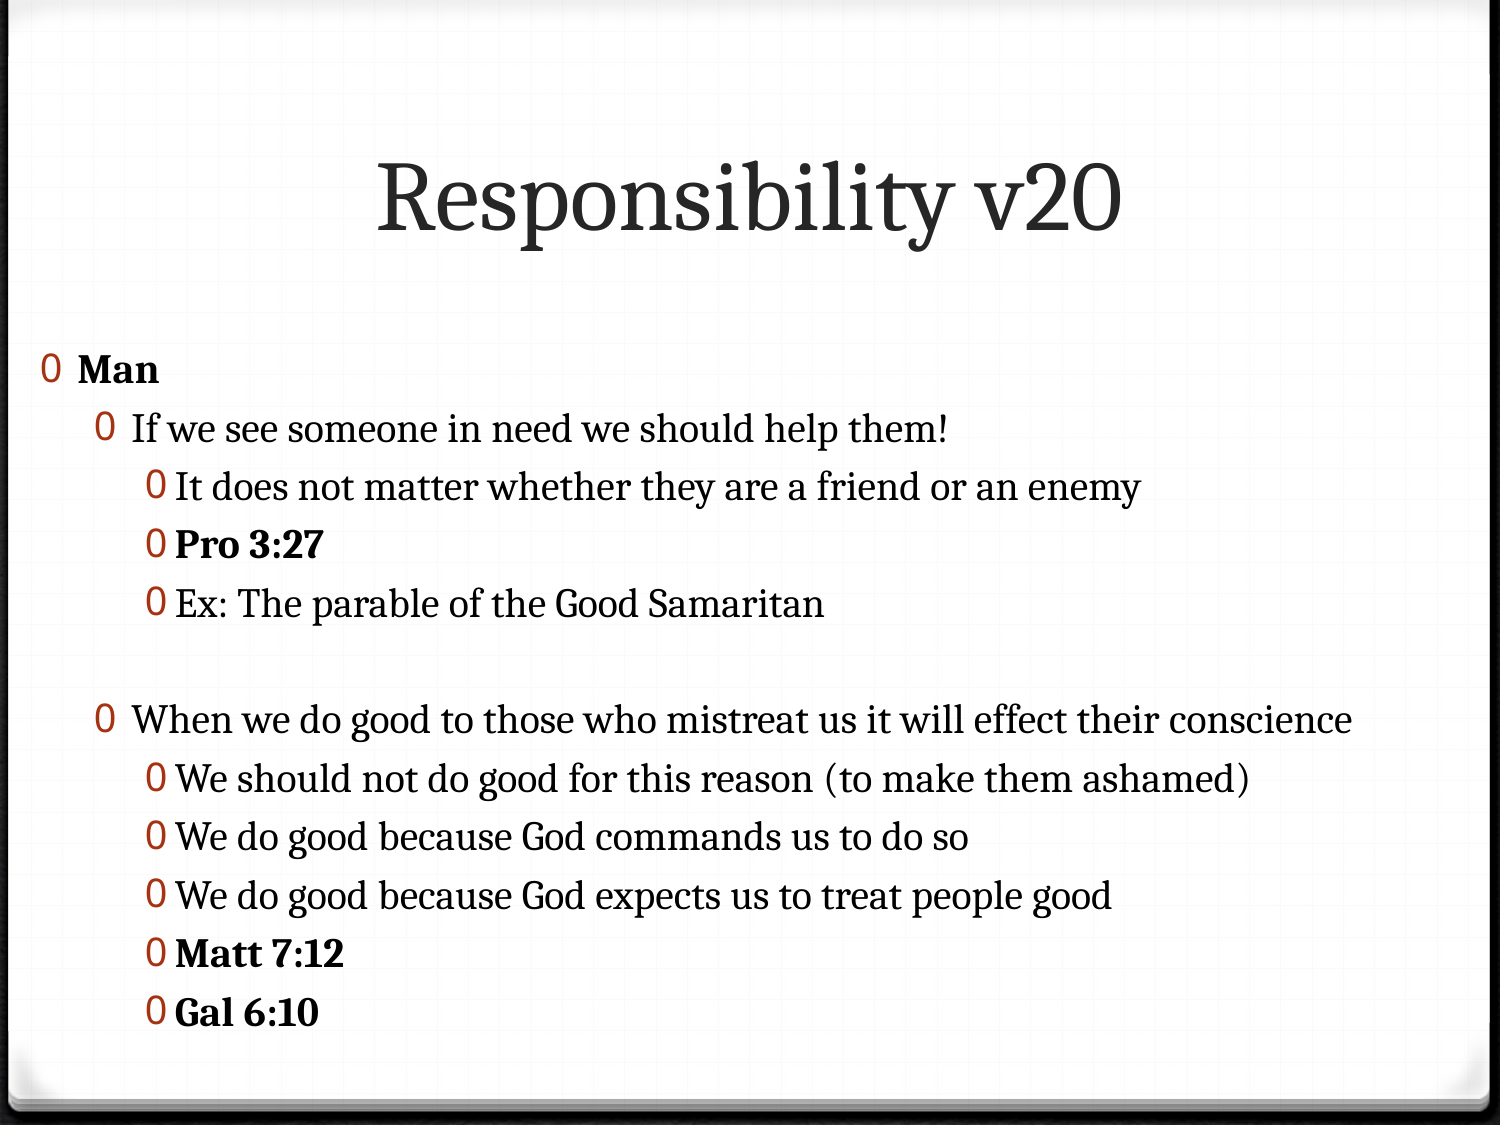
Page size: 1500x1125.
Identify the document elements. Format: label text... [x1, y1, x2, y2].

title Responsibility v20 [90, 71, 1410, 309]
list Man If we see someone in need we should help them! It does not matter whether they are a friend or an enemy Pro 3:27 Ex: The parable of the Good Samaritan When we do good to those who mistreat us it will effect their conscience We should not do good for this reason (to make them ashamed) We do good because God commands us to do so We do good because God expects us to treat people good Matt 7:12 Gal 6:10 [24, 334, 1475, 1088]
picture [0, 0, 1500, 1125]
